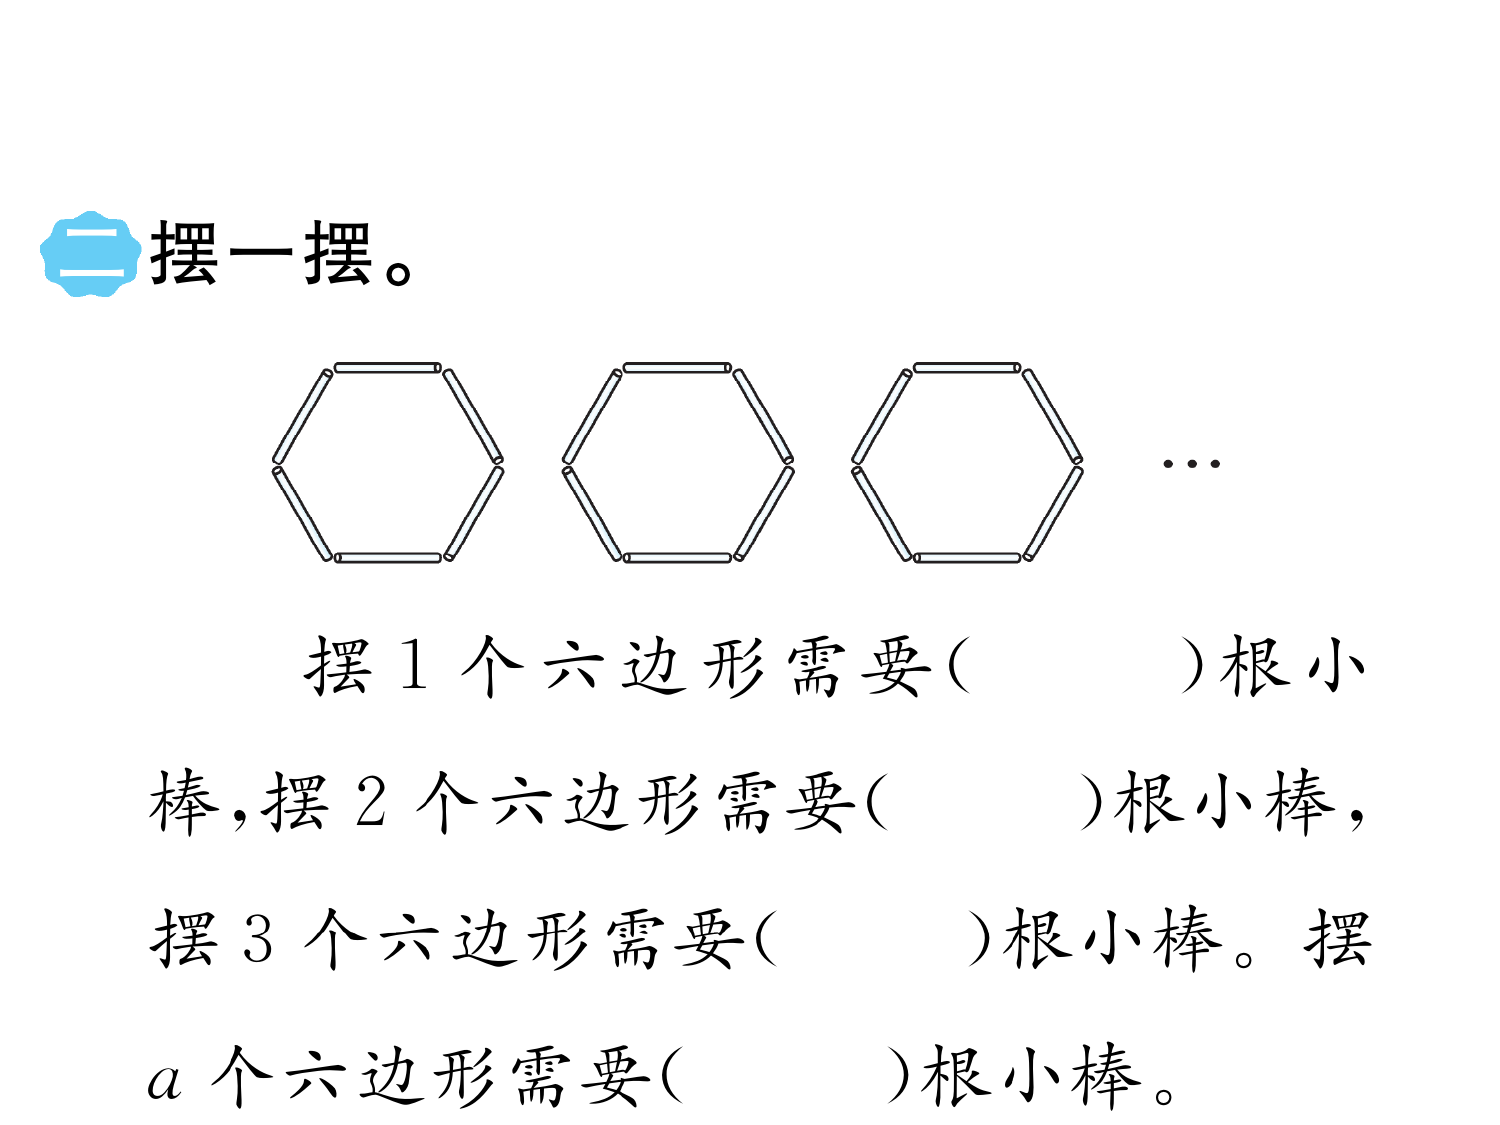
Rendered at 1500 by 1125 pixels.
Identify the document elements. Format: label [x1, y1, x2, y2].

picture [35, 177, 1405, 1122]
